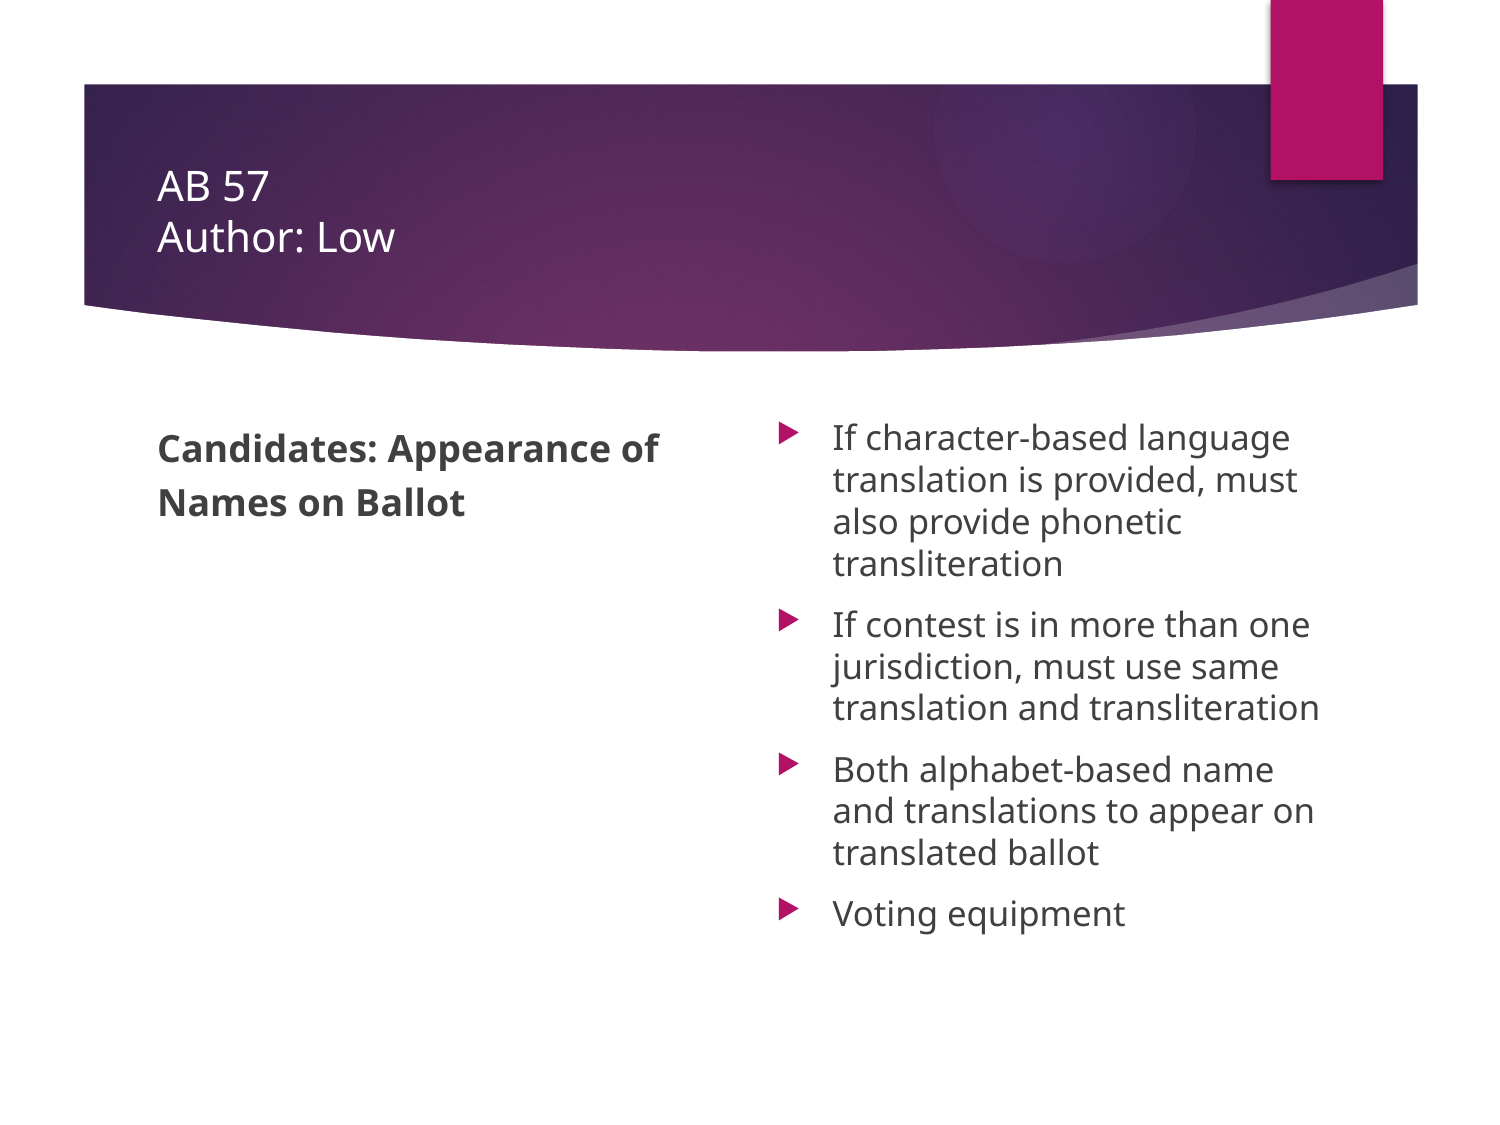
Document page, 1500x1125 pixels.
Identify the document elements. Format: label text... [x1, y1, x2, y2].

title AB 57 Author: Low [142, 152, 1183, 269]
list If character-based language translation is provided, must also provide phonetic transliteration If contest is in more than one jurisdiction, must use same translation and transliteration Both alphabet-based name and translations to appear on translated ballot Voting equipment [761, 408, 1338, 988]
list Candidates: Appearance of Names on Ballot [142, 408, 739, 988]
